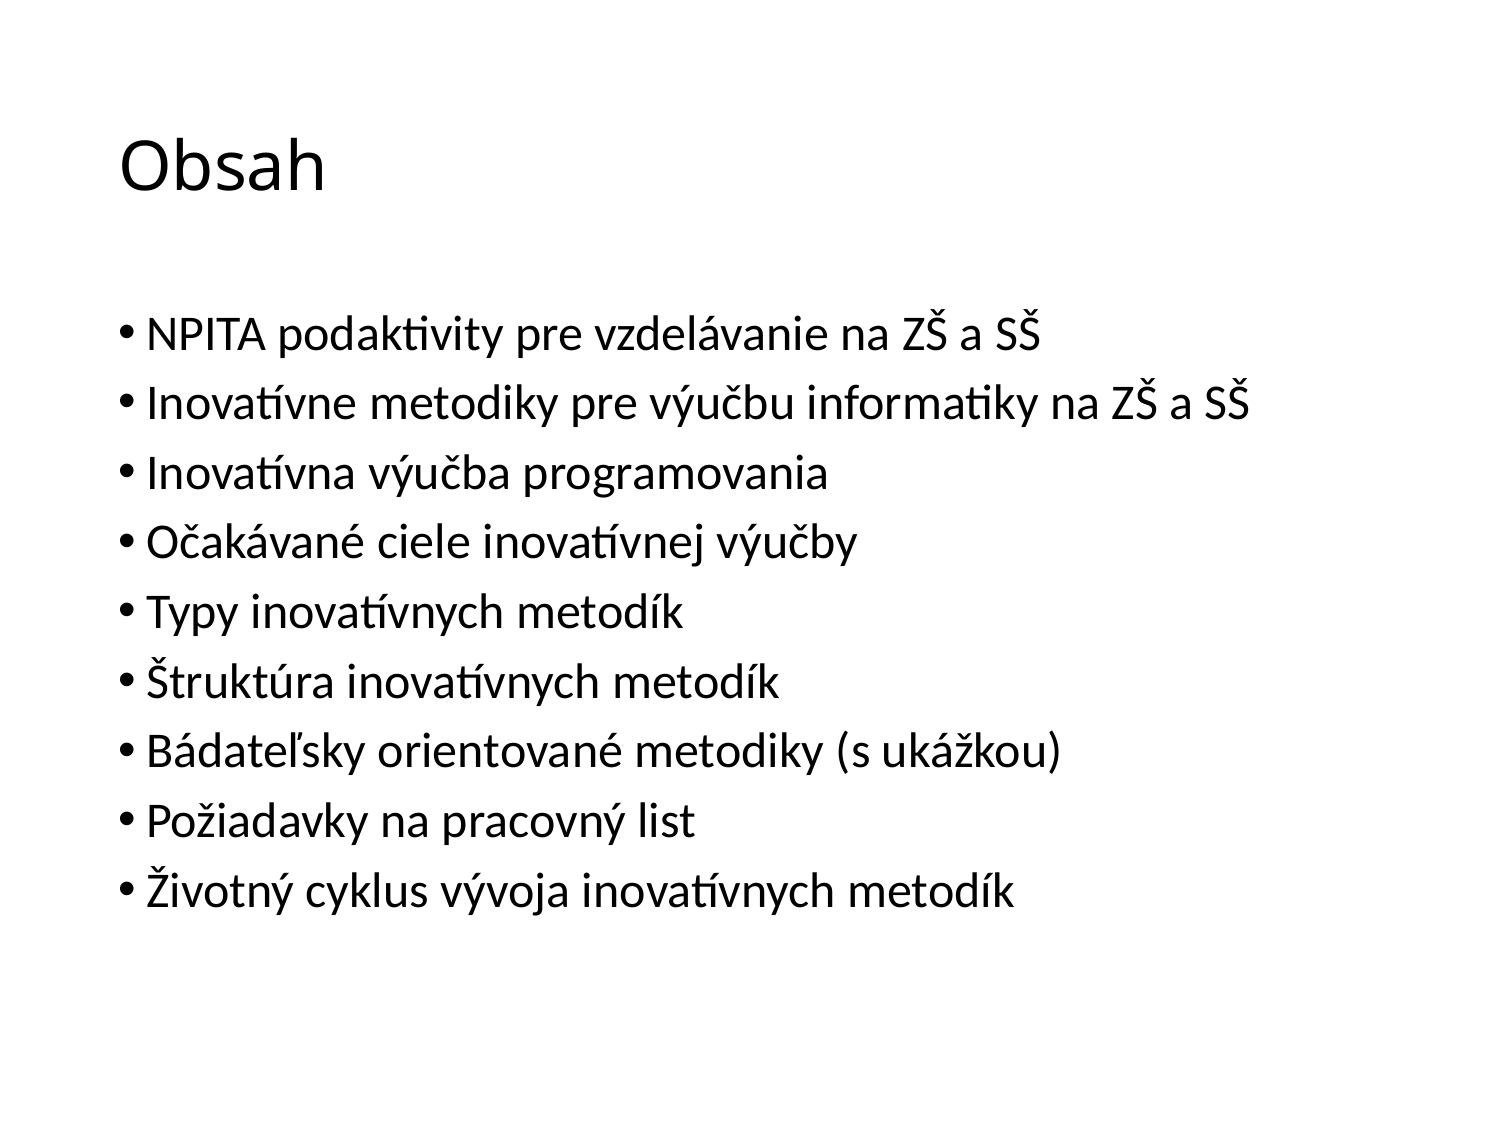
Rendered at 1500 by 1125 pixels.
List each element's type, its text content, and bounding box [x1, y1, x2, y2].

list NPITA podaktivity pre vzdelávanie na ZŠ a SŠ Inovatívne metodiky pre výučbu informatiky na ZŠ a SŠ Inovatívna výučba programovania Očakávané ciele inovatívnej výučby Typy inovatívnych metodík Štruktúra inovatívnych metodík Bádateľsky orientované metodiky (s ukážkou) Požiadavky na pracovný list Životný cyklus vývoja inovatívnych metodík [103, 299, 1397, 1014]
title Obsah [103, 59, 1397, 278]
